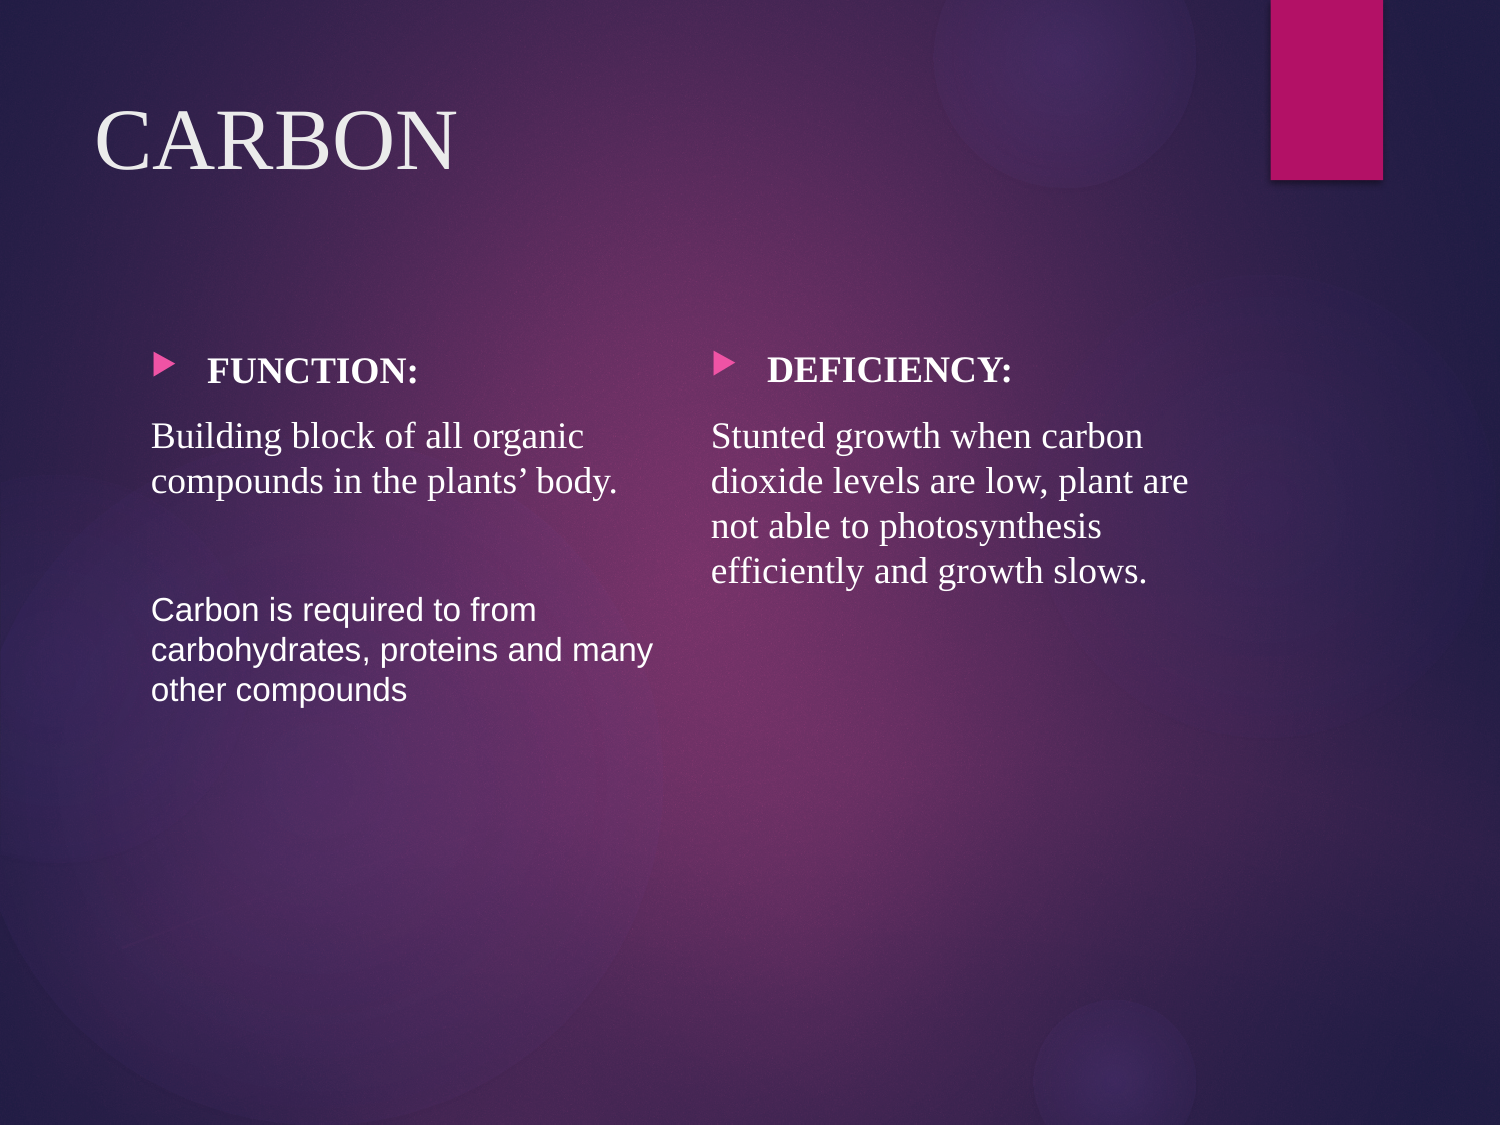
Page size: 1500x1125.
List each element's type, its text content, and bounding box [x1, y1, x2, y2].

list FUNCTION: Building block of all organic compounds in the plants’ body. Carbon is required to from carbohydrates, proteins and many other compounds [135, 338, 677, 1027]
list DEFICIENCY: Stunted growth when carbon dioxide levels are low, plant are not able to photosynthesis efficiently and growth slows. [695, 337, 1237, 1027]
title CARBON [79, 74, 1237, 304]
